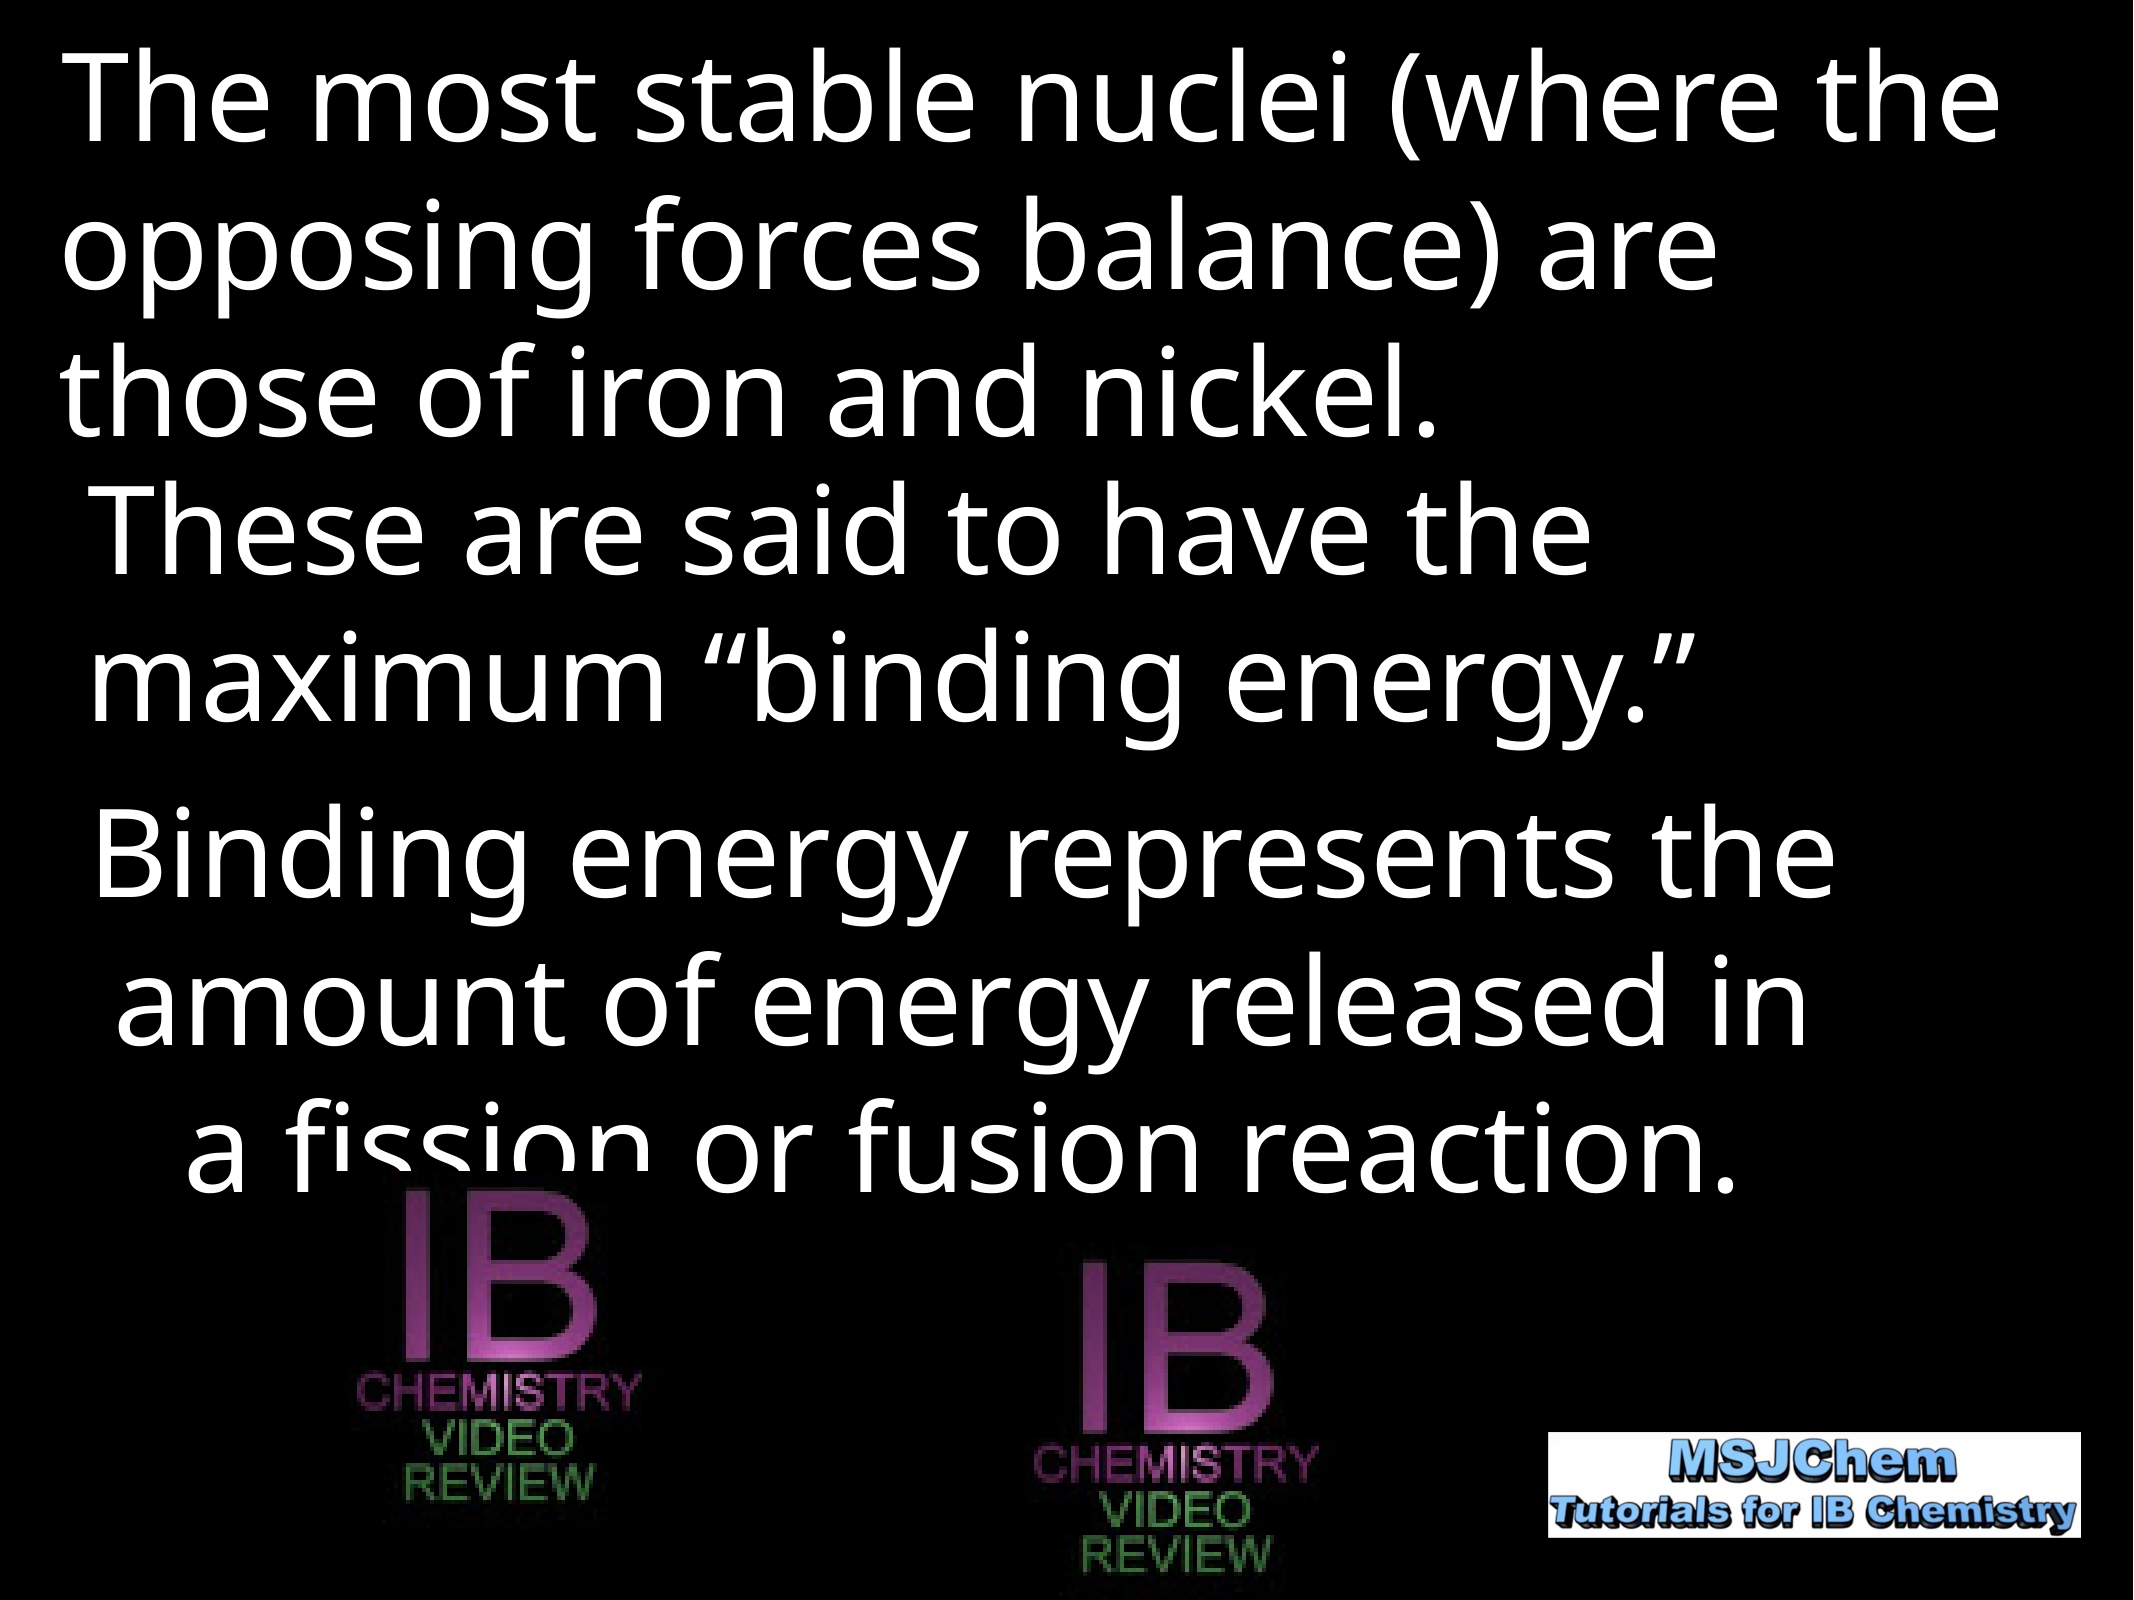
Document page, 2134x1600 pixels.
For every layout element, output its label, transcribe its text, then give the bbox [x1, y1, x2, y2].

picture [1548, 1432, 2082, 1539]
text_box These are said to have the maximum “binding energy.” [77, 443, 2110, 755]
picture [994, 1243, 1352, 1600]
text_box The most stable nuclei (where the opposing forces balance) are those of iron and nickel. [50, 10, 2083, 470]
text_box Binding energy represents the amount of energy released in a fission or fusion reaction. [69, 766, 1859, 1226]
picture [317, 1171, 675, 1529]
